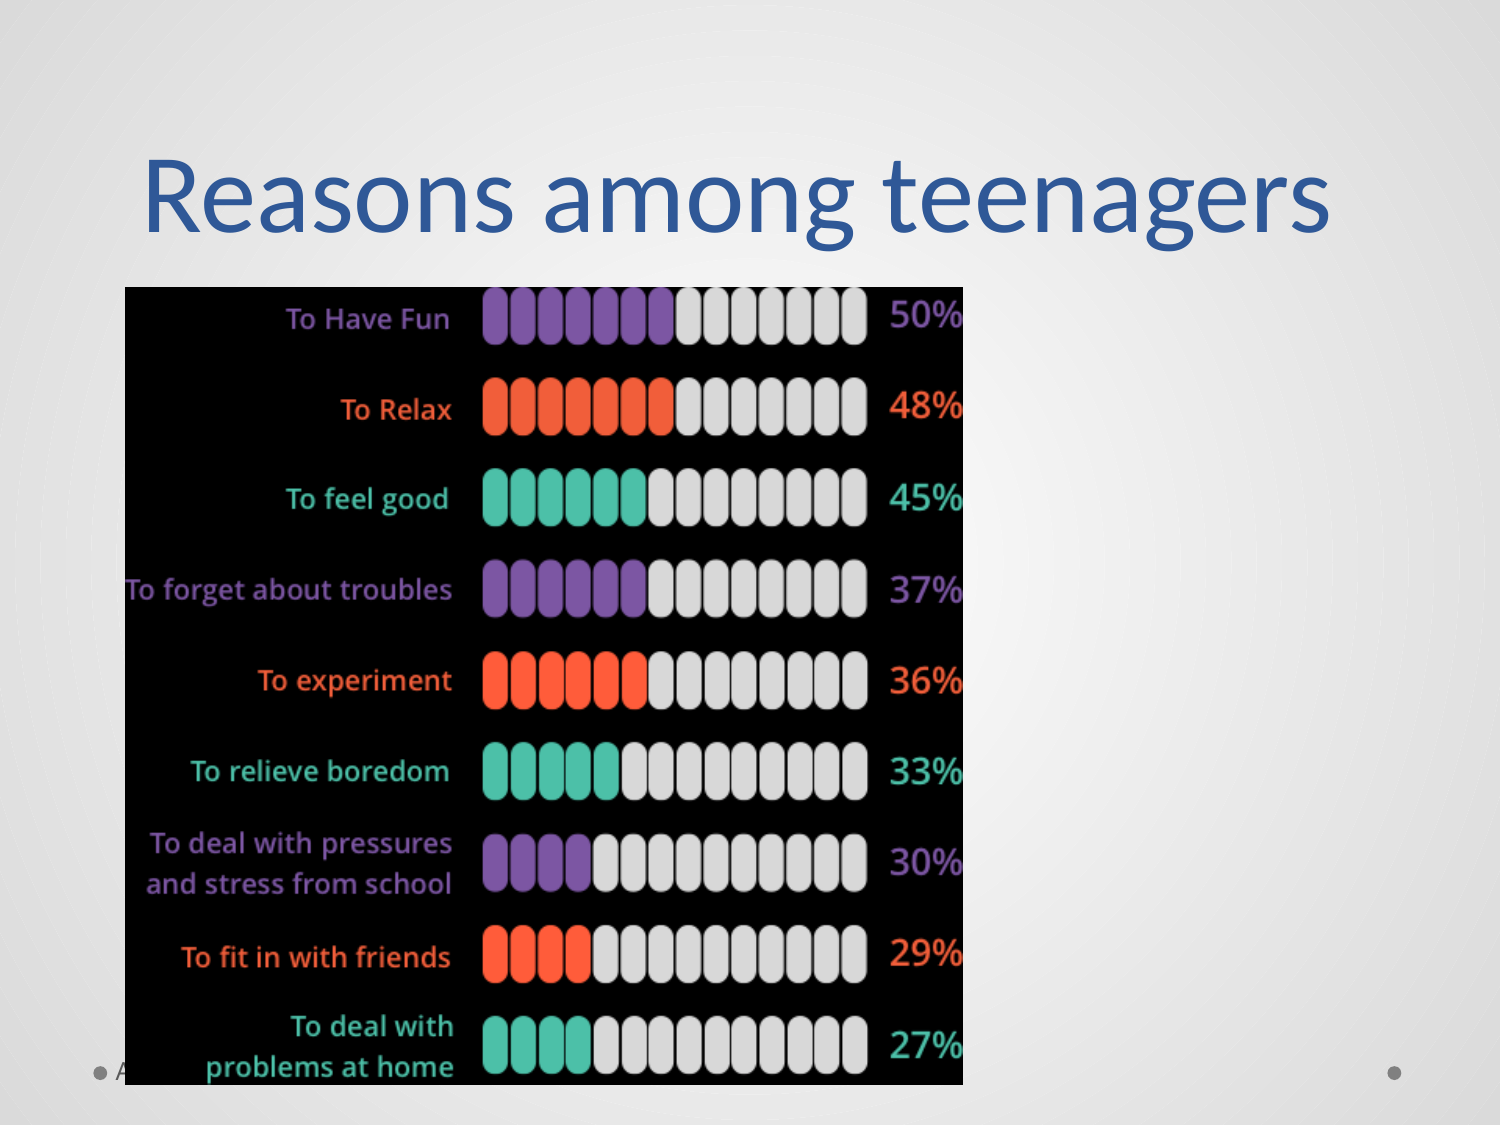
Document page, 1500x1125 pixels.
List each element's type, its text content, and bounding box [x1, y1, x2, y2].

picture [124, 287, 963, 1085]
footer Ass. Prof. Dr. Ahmed Hashim Hussein [108, 1042, 576, 1103]
title Reasons among teenagers [75, 0, 1425, 263]
